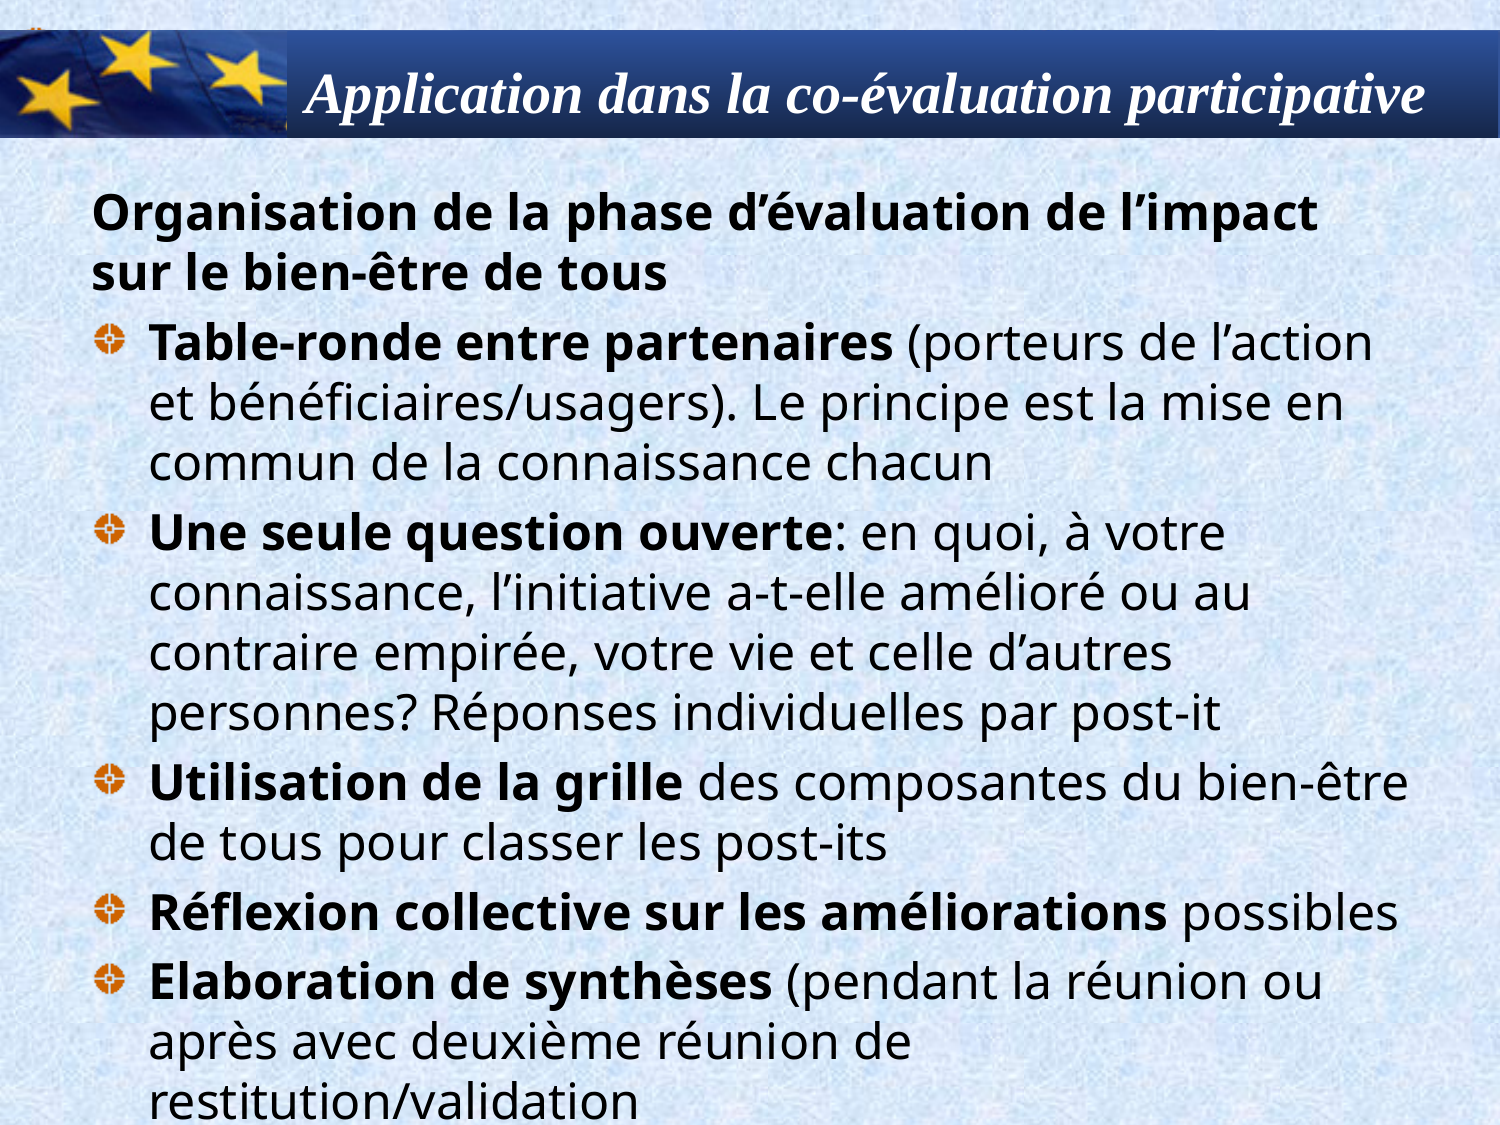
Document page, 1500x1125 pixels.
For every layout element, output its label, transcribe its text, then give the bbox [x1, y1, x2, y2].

title Application dans la co-évaluation participative [277, 30, 1500, 150]
list Organisation de la phase d’évaluation de l’impact sur le bien-être de tous Table-ronde entre partenaires (porteurs de l’action et bénéficiaires/usagers). Le principe est la mise en commun de la connaissance chacun Une seule question ouverte: en quoi, à votre connaissance, l’initiative a-t-elle amélioré ou au contraire empirée, votre vie et celle d’autres personnes? Réponses individuelles par post-it Utilisation de la grille des composantes du bien-être de tous pour classer les post-its Réflexion collective sur les améliorations possibles Elaboration de synthèses (pendant la réunion ou après avec deuxième réunion de restitution/validation [76, 172, 1427, 916]
picture [0, 0, 1500, 1125]
